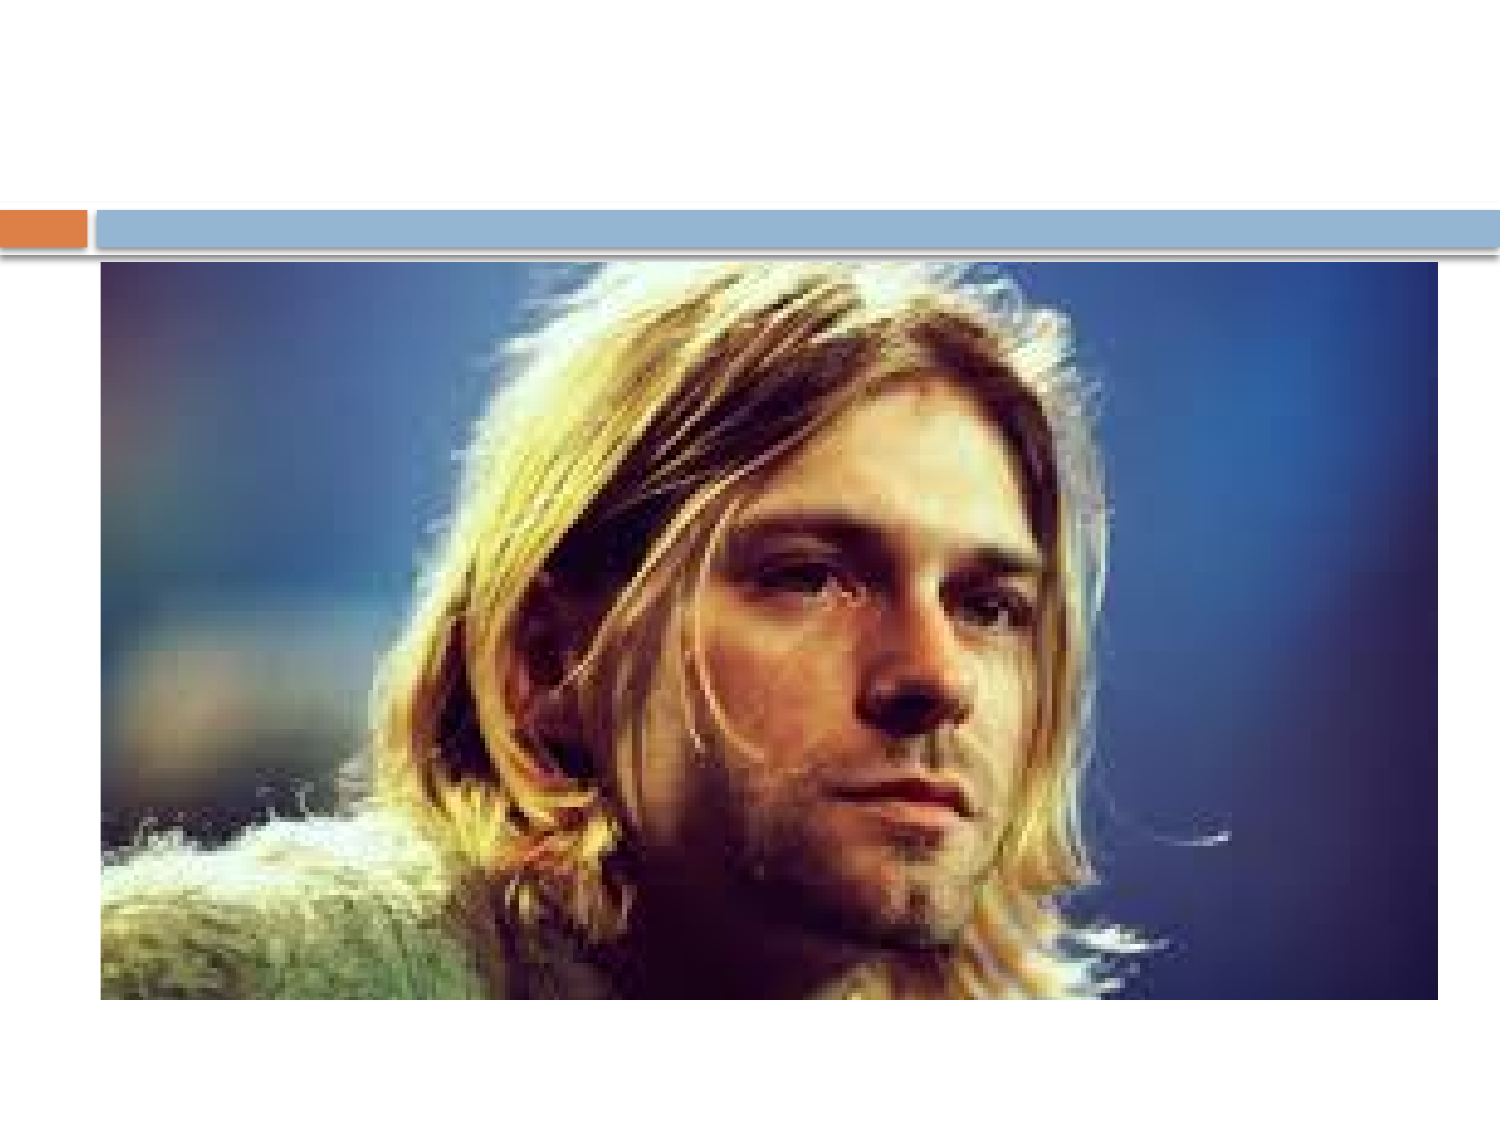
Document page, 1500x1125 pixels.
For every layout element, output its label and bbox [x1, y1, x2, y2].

list [100, 262, 1439, 1001]
